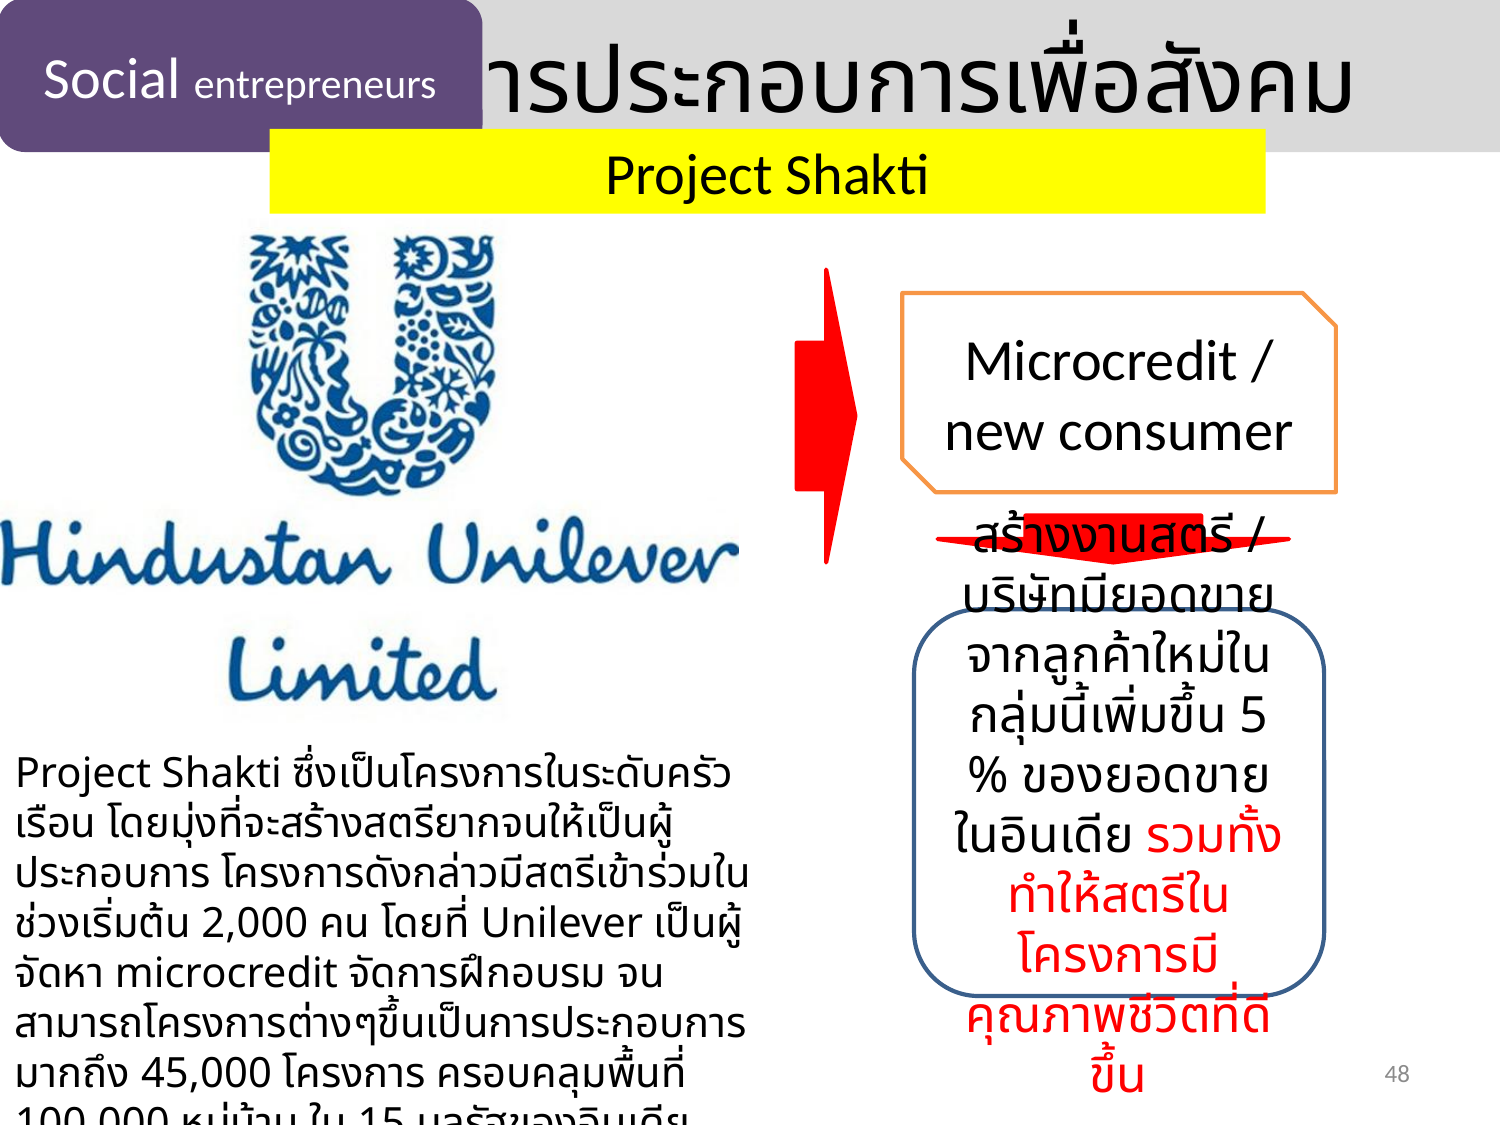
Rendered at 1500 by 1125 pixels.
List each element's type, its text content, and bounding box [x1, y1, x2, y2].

text_box Microcredit / new consumer [900, 290, 1338, 495]
text_box [935, 513, 1292, 565]
text_box การประกอบการเพื่อสังคม [468, 0, 1500, 153]
text_box Project Shakti ซึ่งเป็นโครงการในระดับครัวเรือน โดยมุ่งที่จะสร้างสตรียากจนให้เป็นผู้ประกอบการ โครงการดังกล่าวมีสตรีเข้าร่วมในช่วงเริ่มต้น 2,000 คน โดยที่ Unilever เป็นผู้จัดหา microcredit จัดการฝึกอบรม จนสามารถโครงการต่างๆขึ้นเป็นการประกอบการมากถึง 45,000 โครงการ ครอบคลุมพื้นที่ 100,000 หมู่บ้าน ใน 15 มลรัฐของอินเดีย [0, 738, 797, 1125]
text_box [794, 267, 858, 565]
picture [0, 210, 739, 739]
text_box Social entrepreneurs [0, 0, 483, 153]
slide_number 48 [1074, 1042, 1425, 1103]
text_box Project Shakti [269, 128, 1266, 214]
text_box สร้างงานสตรี / บริษัทมียอดขายจากลูกค้าใหม่ในกลุ่มนี้เพิ่มขึ้น 5 % ของยอดขายในอินเดีย รวมทั้งทำให้สตรีในโครงการมีคุณภาพชีวิตที่ดีขึ้น [911, 607, 1327, 999]
